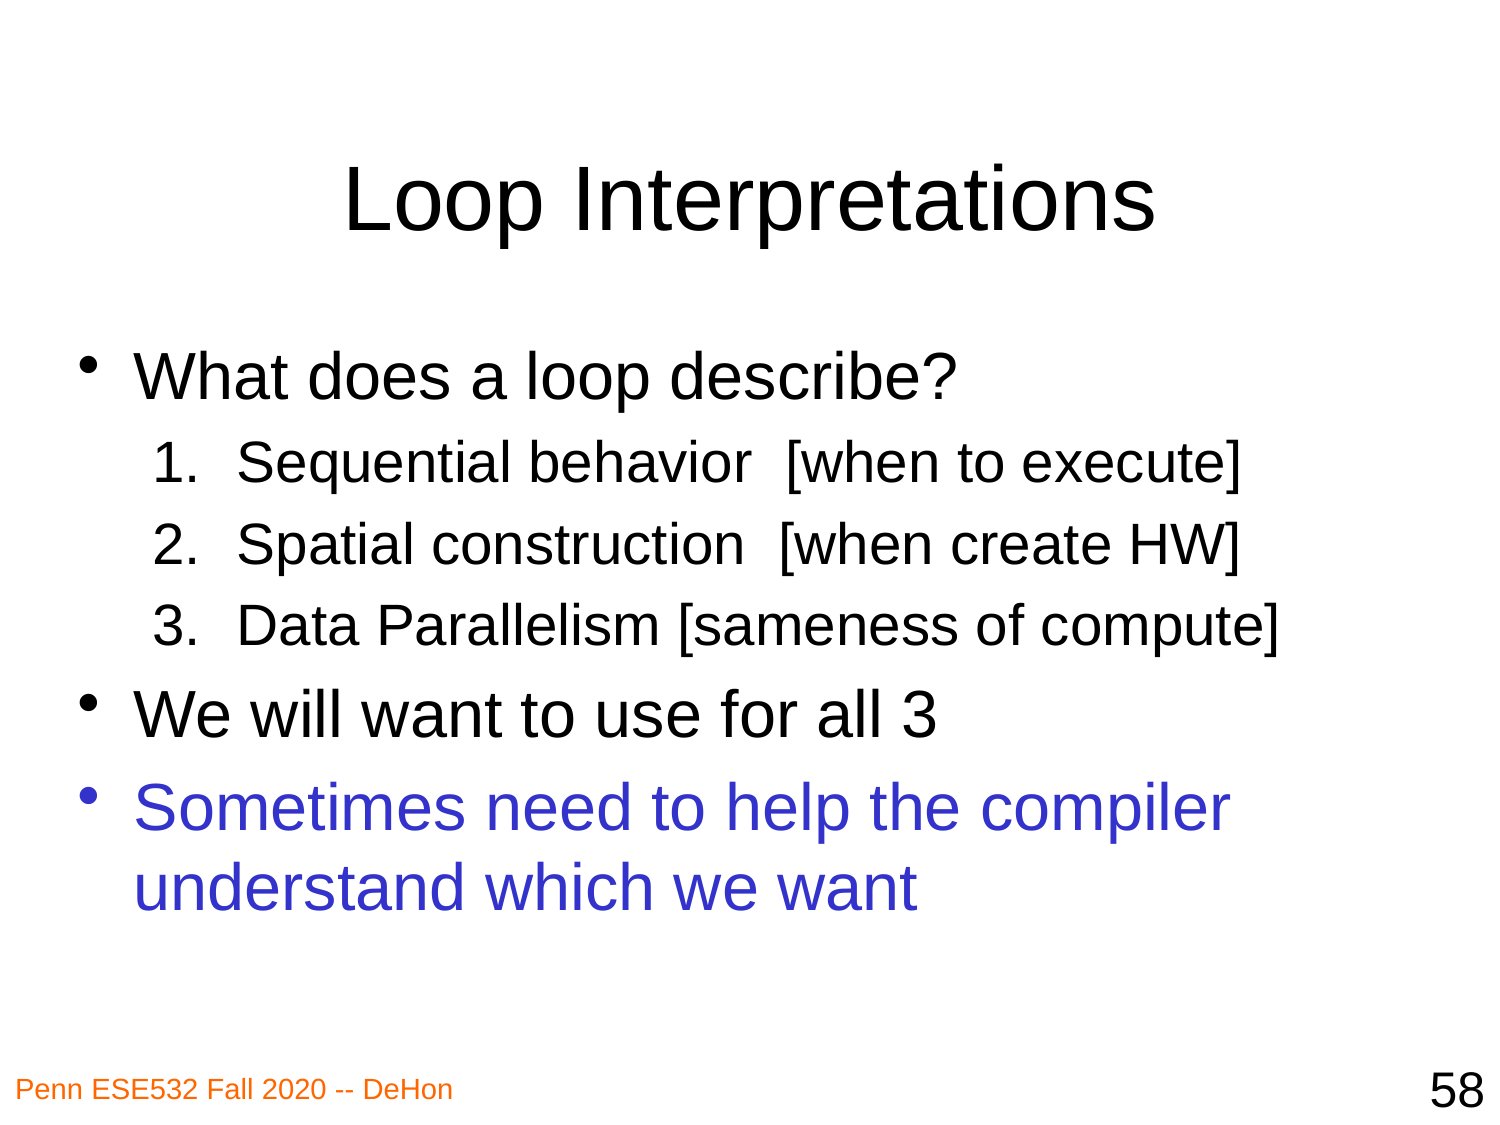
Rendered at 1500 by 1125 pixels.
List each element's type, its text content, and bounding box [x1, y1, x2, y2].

slide_number Penn ESE532 Fall 2020 -- DeHon [0, 1062, 576, 1125]
slide_number 58 [1187, 1049, 1500, 1125]
list What does a loop describe? Sequential behavior [when to execute] Spatial construction [when create HW] Data Parallelism [sameness of compute] We will want to use for all 3 Sometimes need to help the compiler understand which we want [62, 324, 1451, 1001]
title Loop Interpretations [112, 99, 1388, 288]
